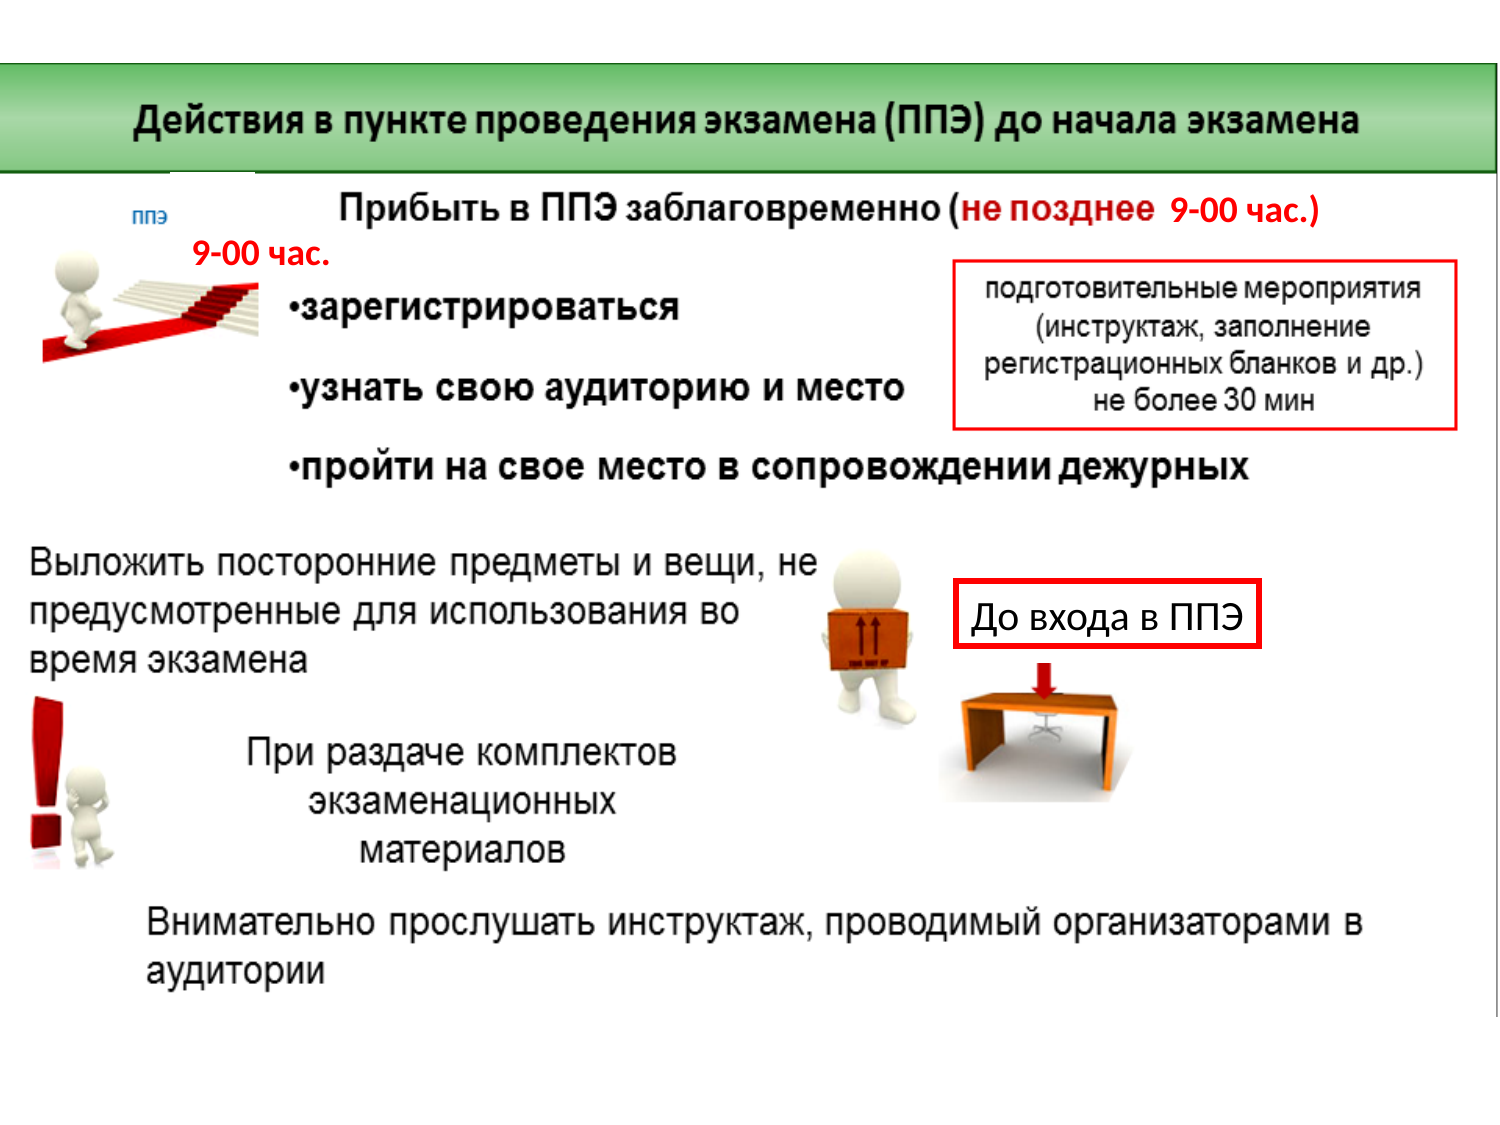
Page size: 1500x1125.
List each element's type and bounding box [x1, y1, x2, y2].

picture [0, 63, 1498, 1017]
